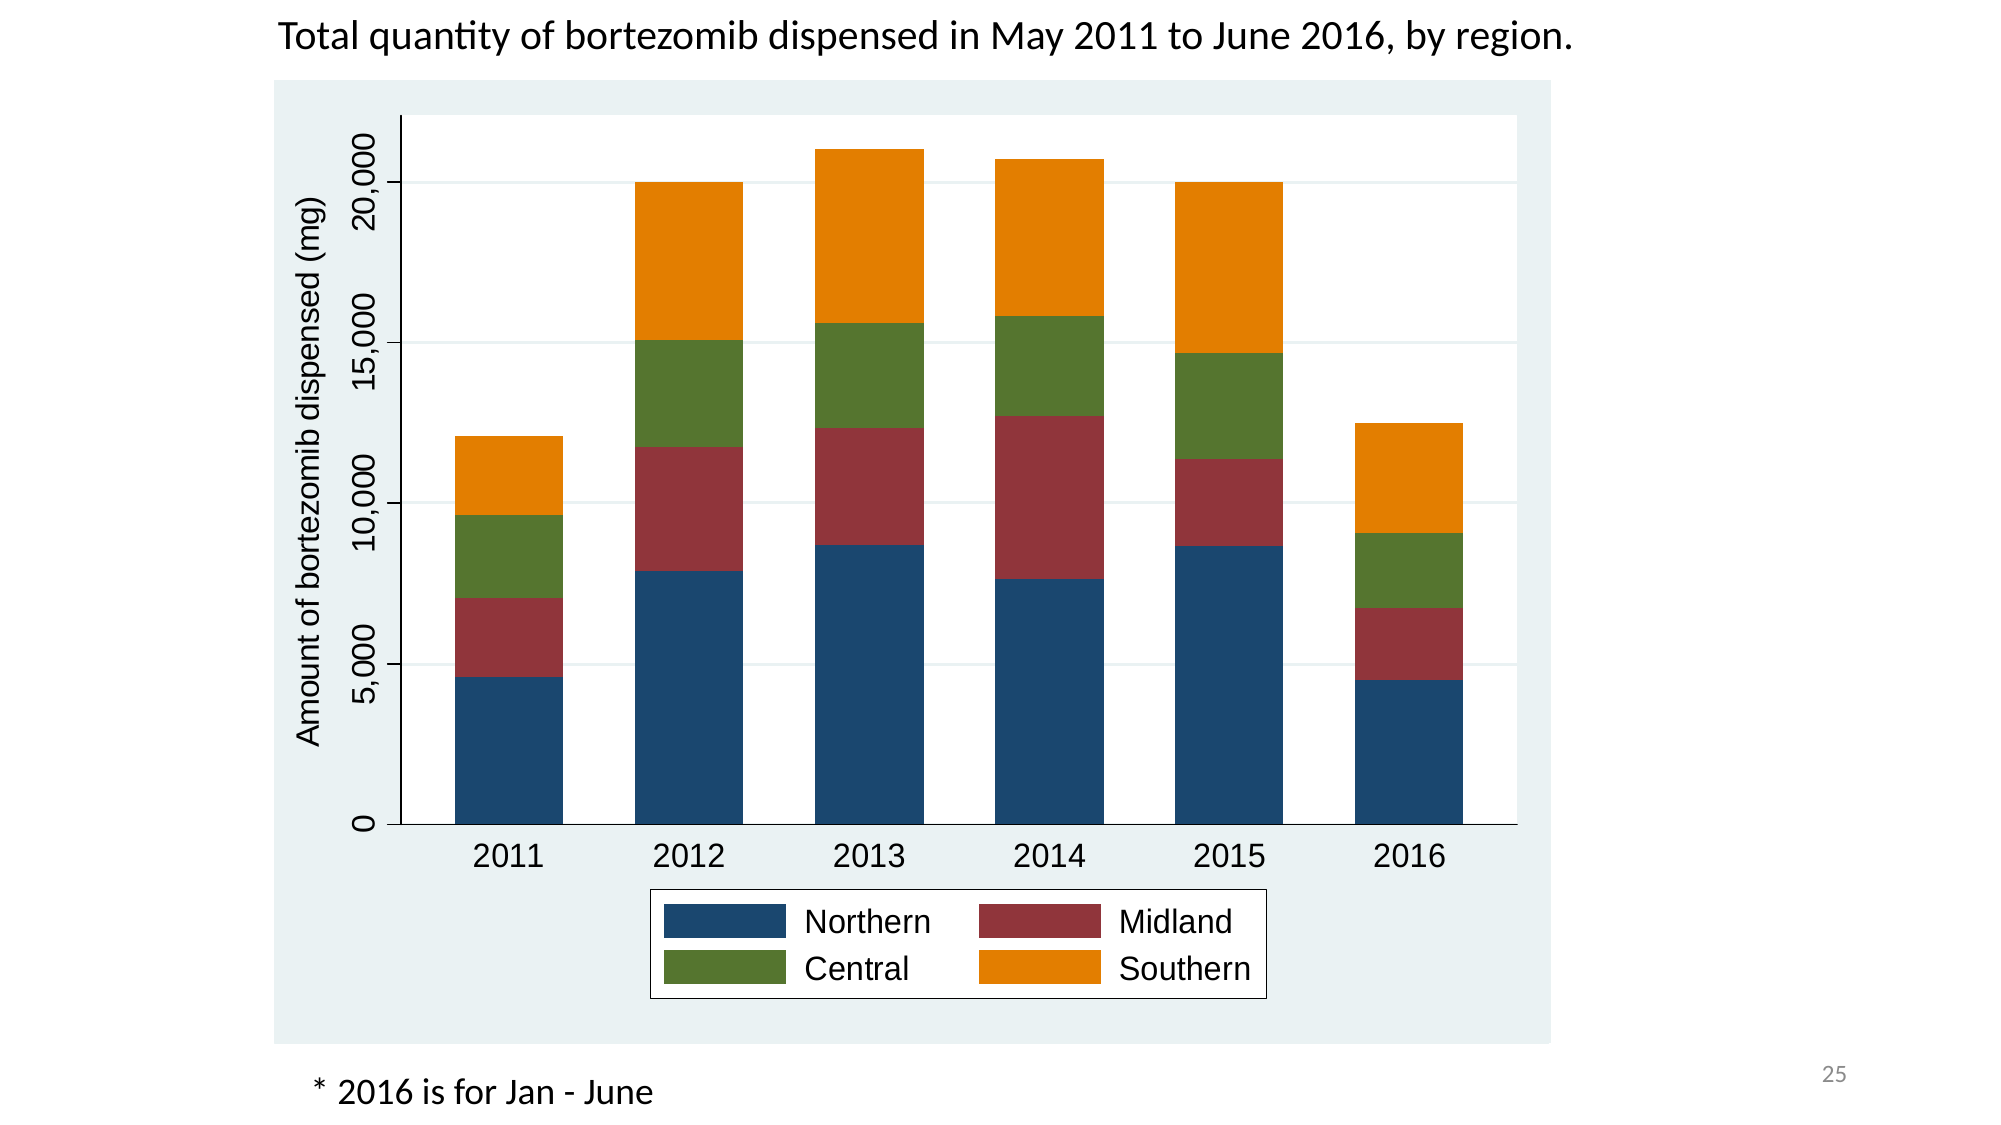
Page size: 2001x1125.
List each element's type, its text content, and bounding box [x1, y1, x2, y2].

text_box Total quantity of bortezomib dispensed in May 2011 to June 2016, by region. [263, 0, 1625, 65]
text_box * 2016 is for Jan - June [295, 1059, 770, 1120]
picture [263, 69, 1561, 1055]
slide_number 25 [1412, 1042, 1863, 1103]
